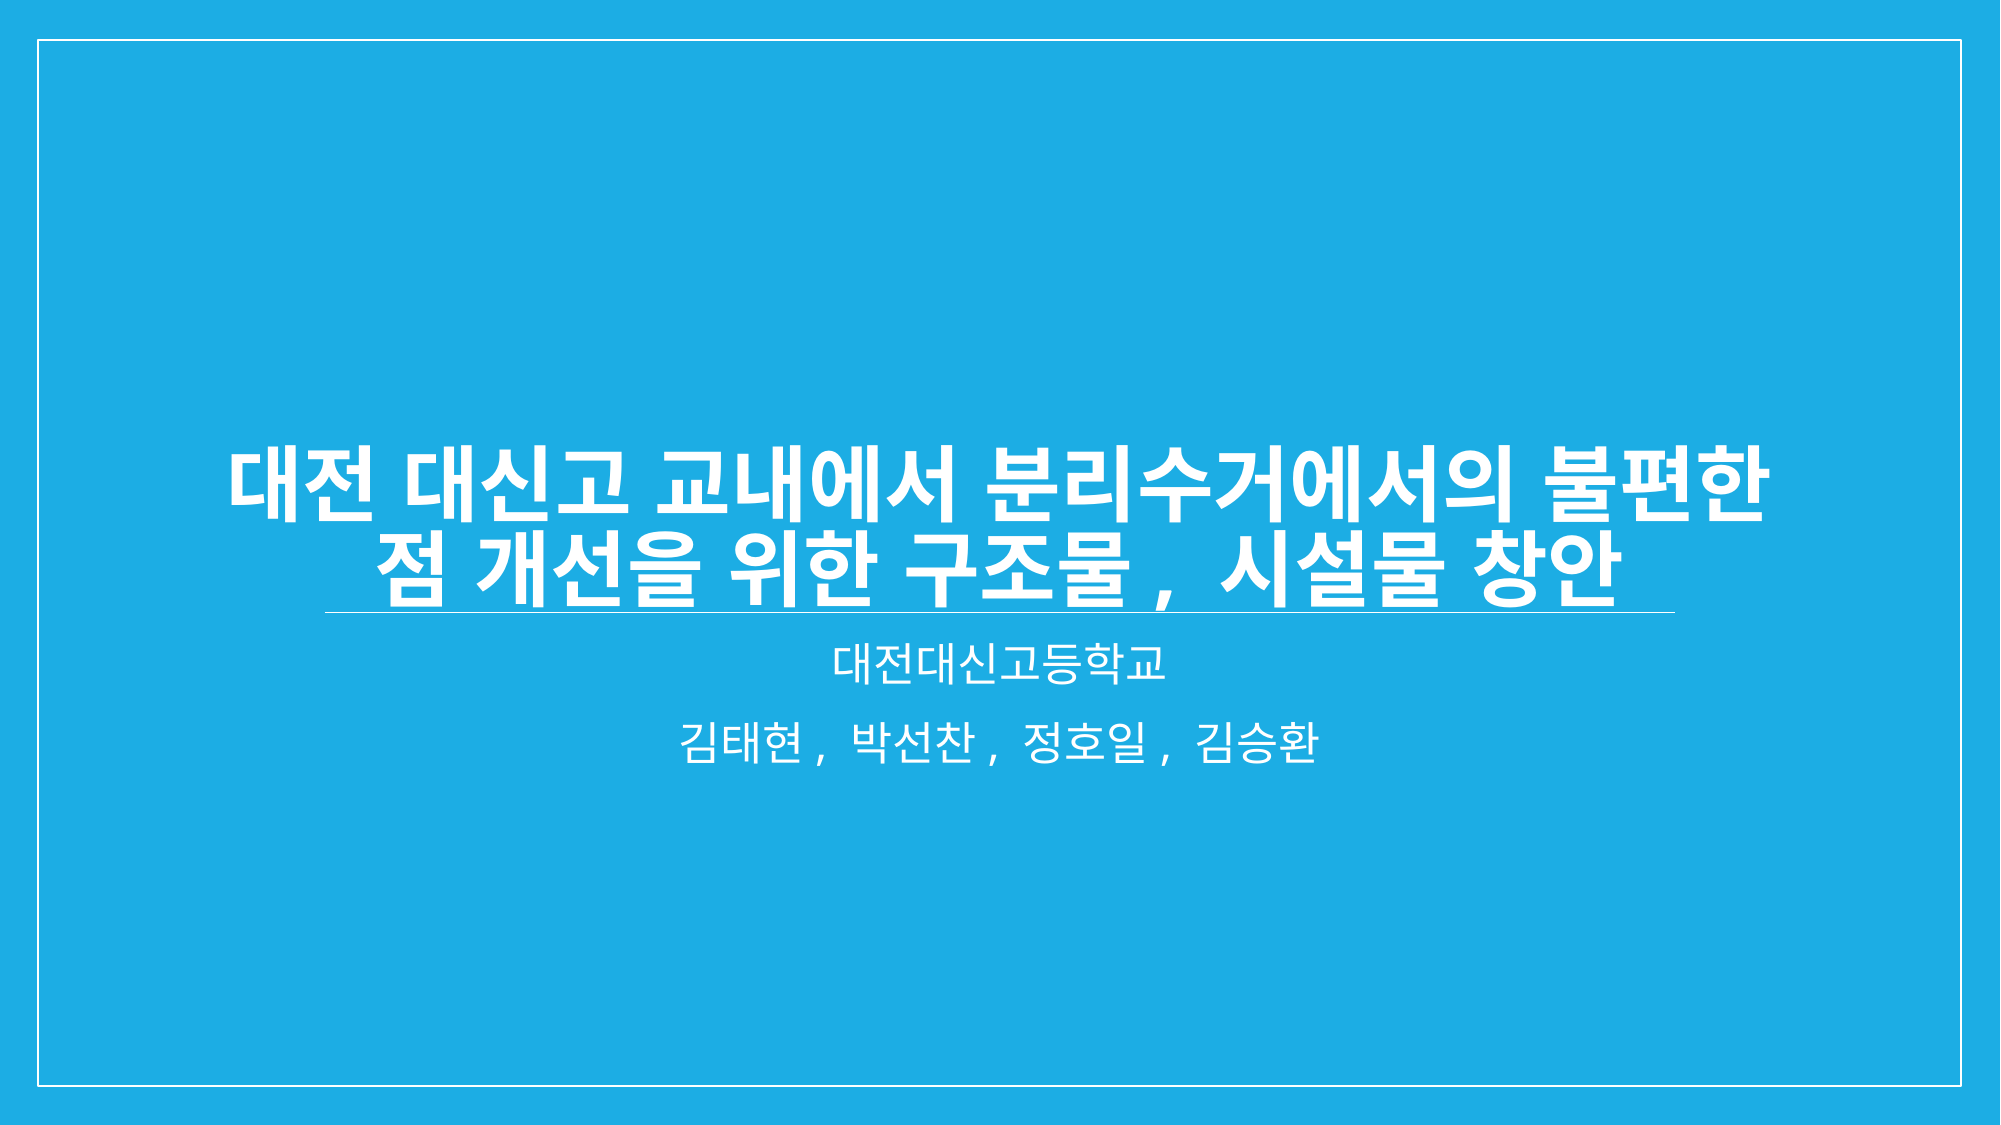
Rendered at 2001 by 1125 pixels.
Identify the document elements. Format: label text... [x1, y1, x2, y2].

title 대전 대신고 교내에서 분리수거에서의 불편한 점 개선을 위한 구조물, 시설물 창안 [182, 144, 1818, 625]
subtitle 대전대신고등학교 김태현, 박선찬, 정호일, 김승환 [280, 634, 1719, 863]
